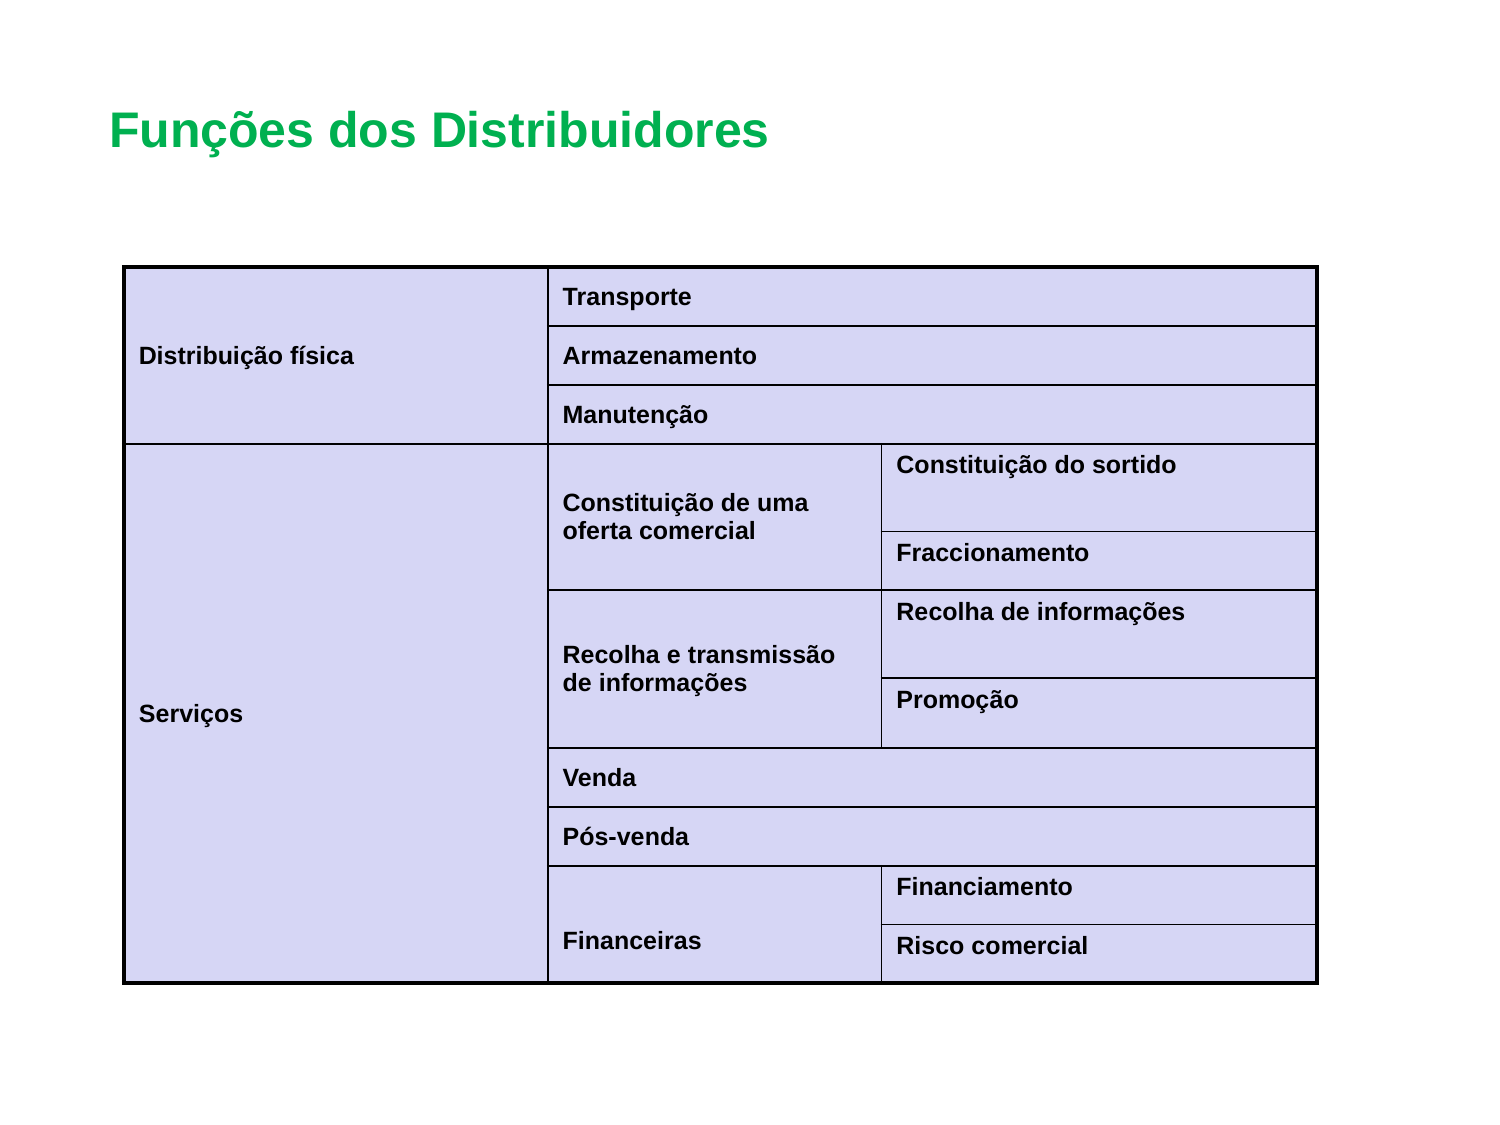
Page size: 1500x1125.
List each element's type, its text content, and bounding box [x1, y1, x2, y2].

table_cell Pós-venda [549, 808, 1315, 865]
table_cell Constituição do sortido [882, 445, 1315, 531]
table_cell Manutenção [549, 386, 1315, 443]
table_cell Recolha e transmissão de informações [549, 591, 881, 747]
table_cell Serviços [126, 445, 547, 981]
table_cell Recolha de informações [882, 591, 1315, 677]
table_cell Financiamento [882, 867, 1315, 924]
table_cell Venda [549, 749, 1315, 806]
text_box Funções dos Distribuidores [76, 89, 1438, 173]
table_cell Fraccionamento [882, 532, 1315, 589]
table_cell Promoção [882, 679, 1315, 747]
table_cell Risco comercial [882, 925, 1315, 981]
table_header Distribuição física [126, 269, 547, 443]
table_cell Armazenamento [549, 327, 1315, 384]
table_header Transporte [549, 269, 1315, 325]
table_cell Financeiras [549, 867, 881, 981]
table_cell Constituição de uma oferta comercial [549, 445, 881, 589]
